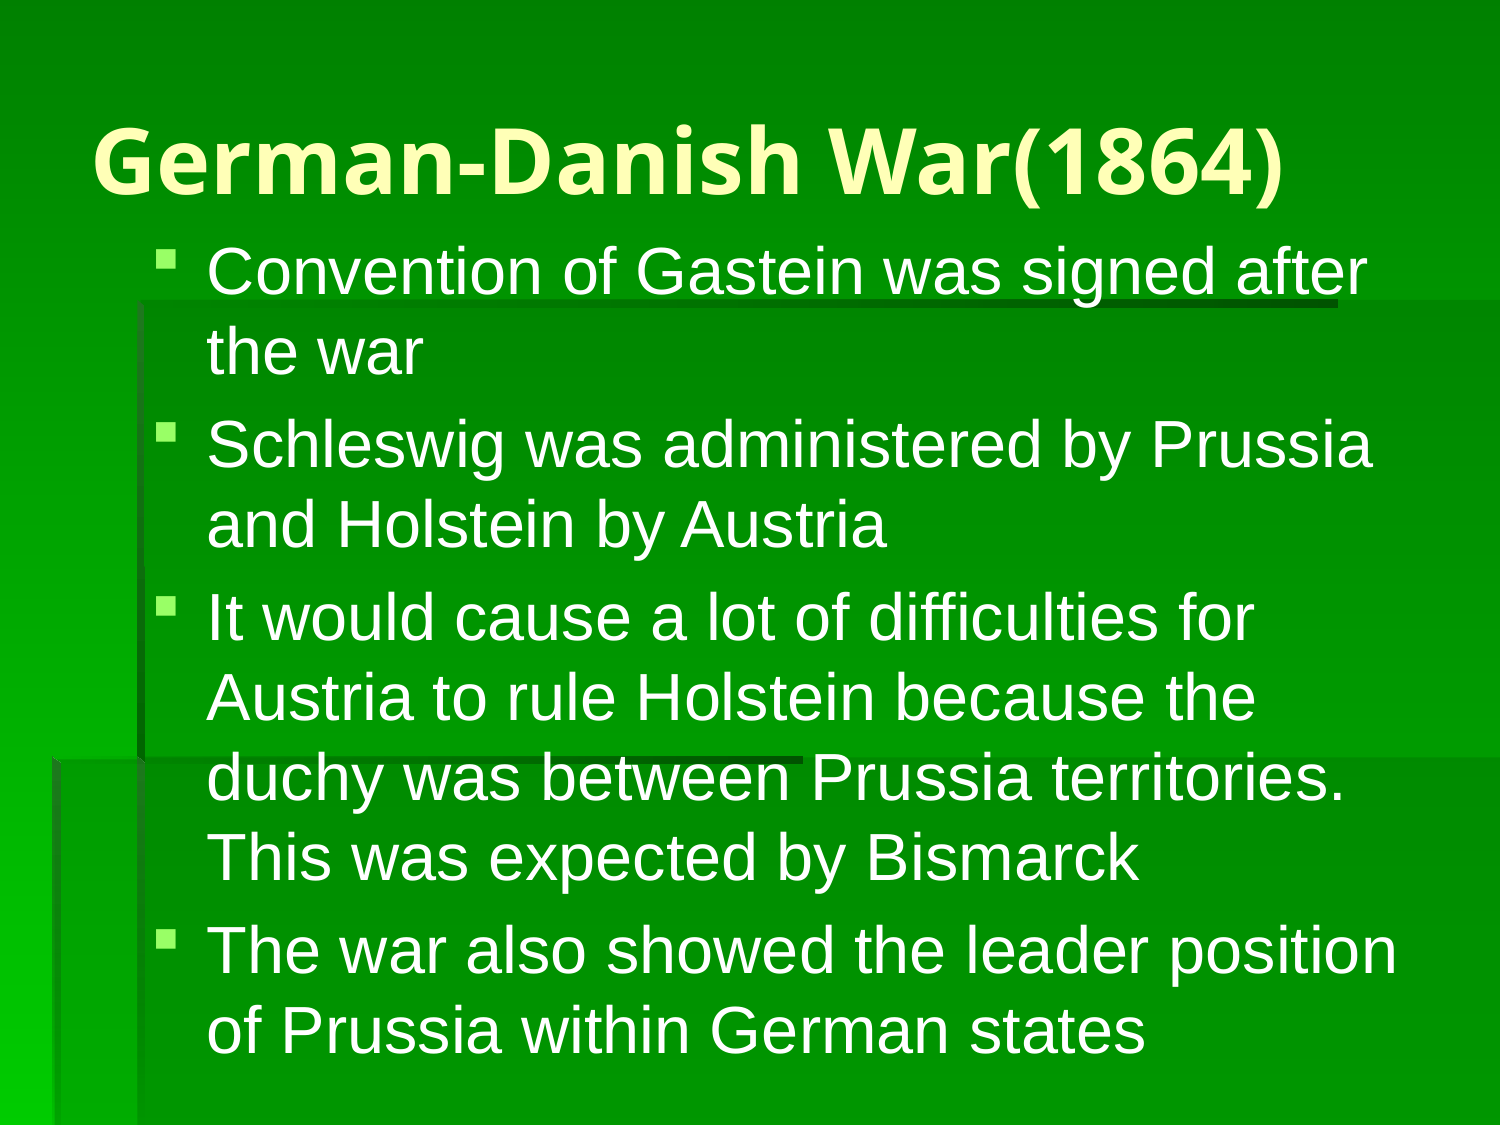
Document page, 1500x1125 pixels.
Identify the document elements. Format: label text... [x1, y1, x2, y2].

list Convention of Gastein was signed after the war Schleswig was administered by Prussia and Holstein by Austria It would cause a lot of difficulties for Austria to rule Holstein because the duchy was between Prussia territories. This was expected by Bismarck The war also showed the leader position of Prussia within German states [135, 219, 1450, 1090]
title German-Danish War(1864) [74, 39, 1451, 276]
